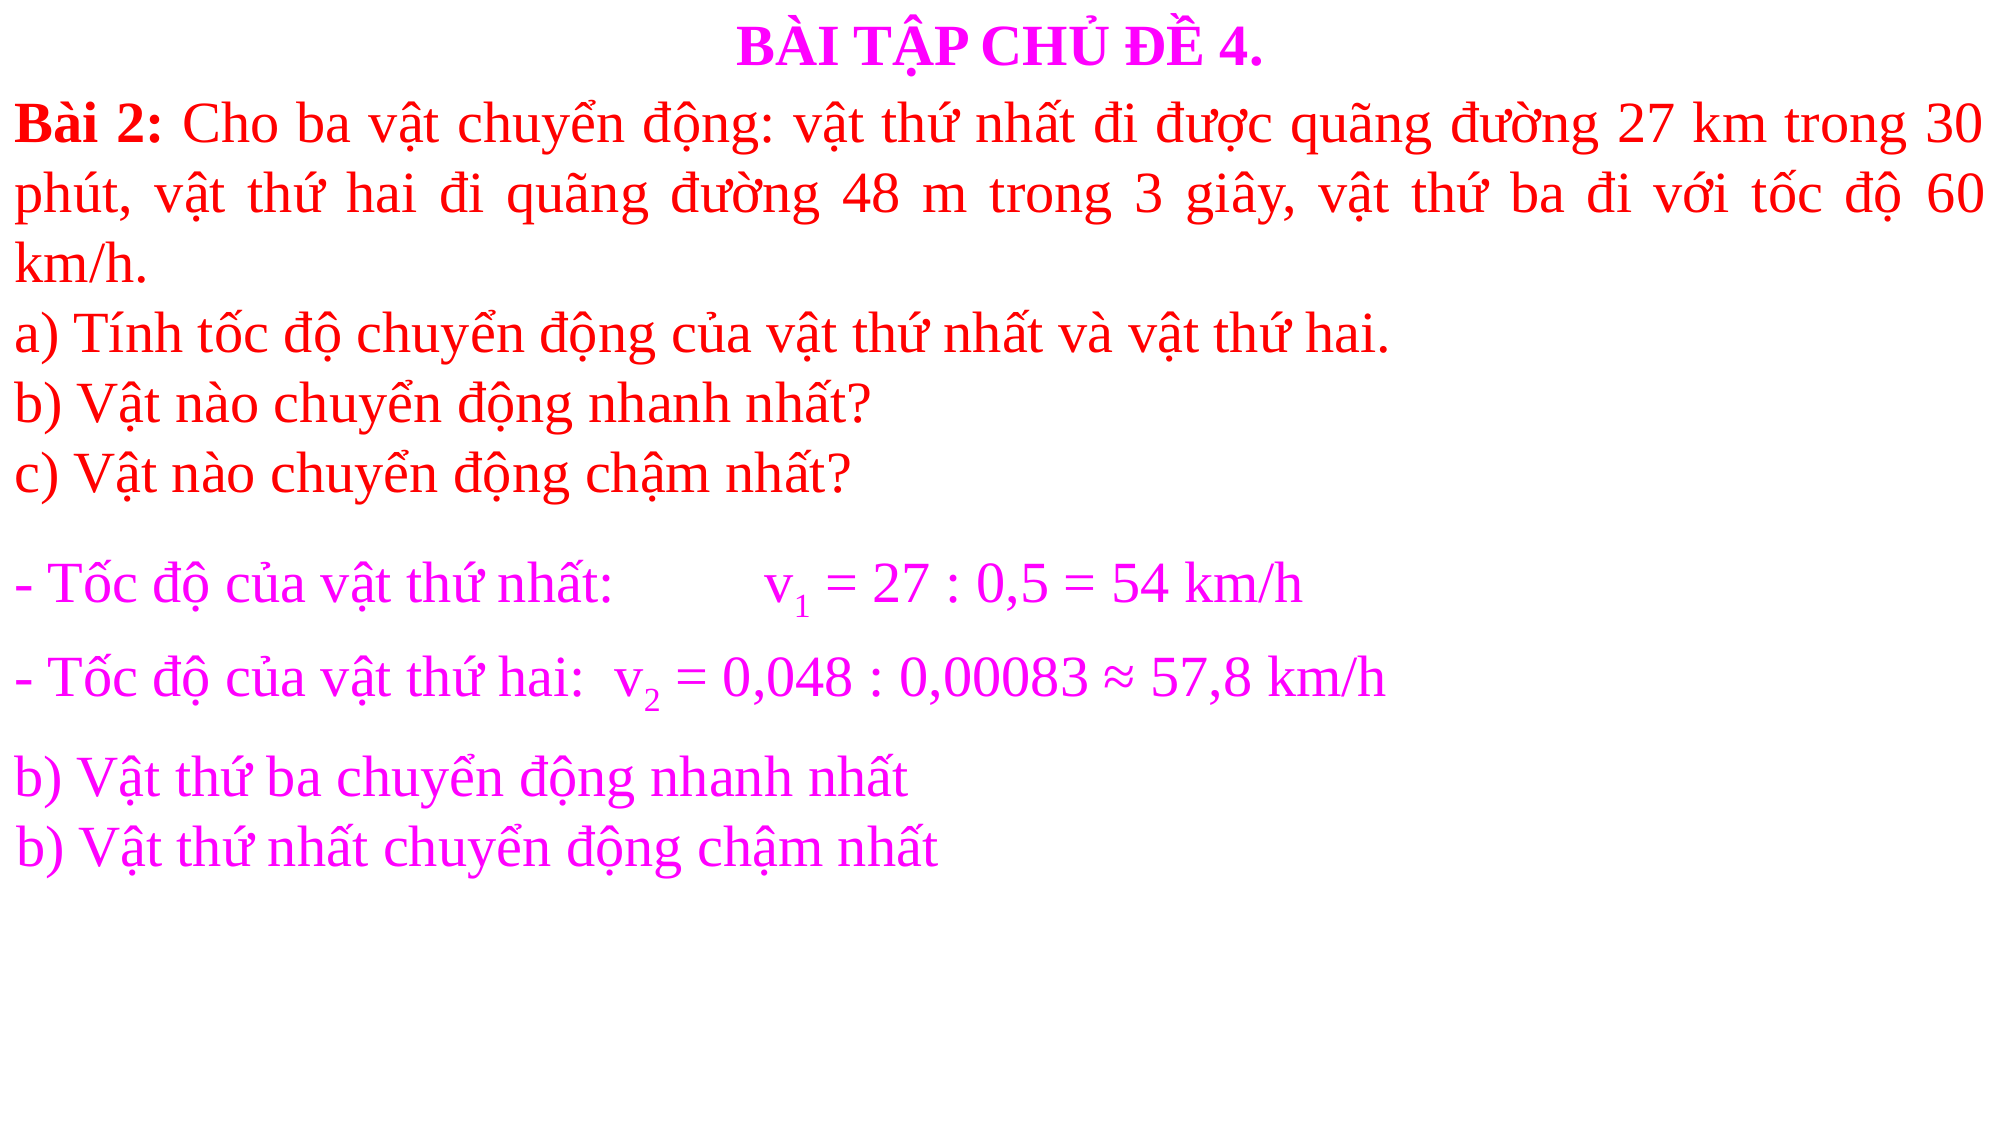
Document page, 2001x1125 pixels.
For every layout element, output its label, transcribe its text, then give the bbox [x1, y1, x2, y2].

text_box BÀI TẬP CHỦ ĐỀ 4. [0, 0, 2000, 77]
text_box b) Vật thứ nhất chuyển động chậm nhất [1, 801, 1404, 886]
text_box - Tốc độ của vật thứ hai: v2 = 0,048 : 0,00083 ≈ 57,8 km/h [0, 630, 1429, 726]
text_box Bài 2: Cho ba vật chuyển động: vật thứ nhất đi được quãng đường 27 km trong 30 phút, vật thứ hai đi quãng đường 48 m trong 3 giây, vật thứ ba đi với tốc độ 60 km/h. a) Tính tốc độ chuyển động của vật thứ nhất và vật thứ hai. b) Vật nào chuyển động nhanh nhất? c) Vật nào chuyển động chậm nhất? [0, 77, 2000, 512]
text_box b) Vật thứ ba chuyển động nhanh nhất [0, 730, 1403, 816]
text_box - Tốc độ của vật thứ nhất: v1 = 27 : 0,5 = 54 km/h [0, 536, 1403, 630]
